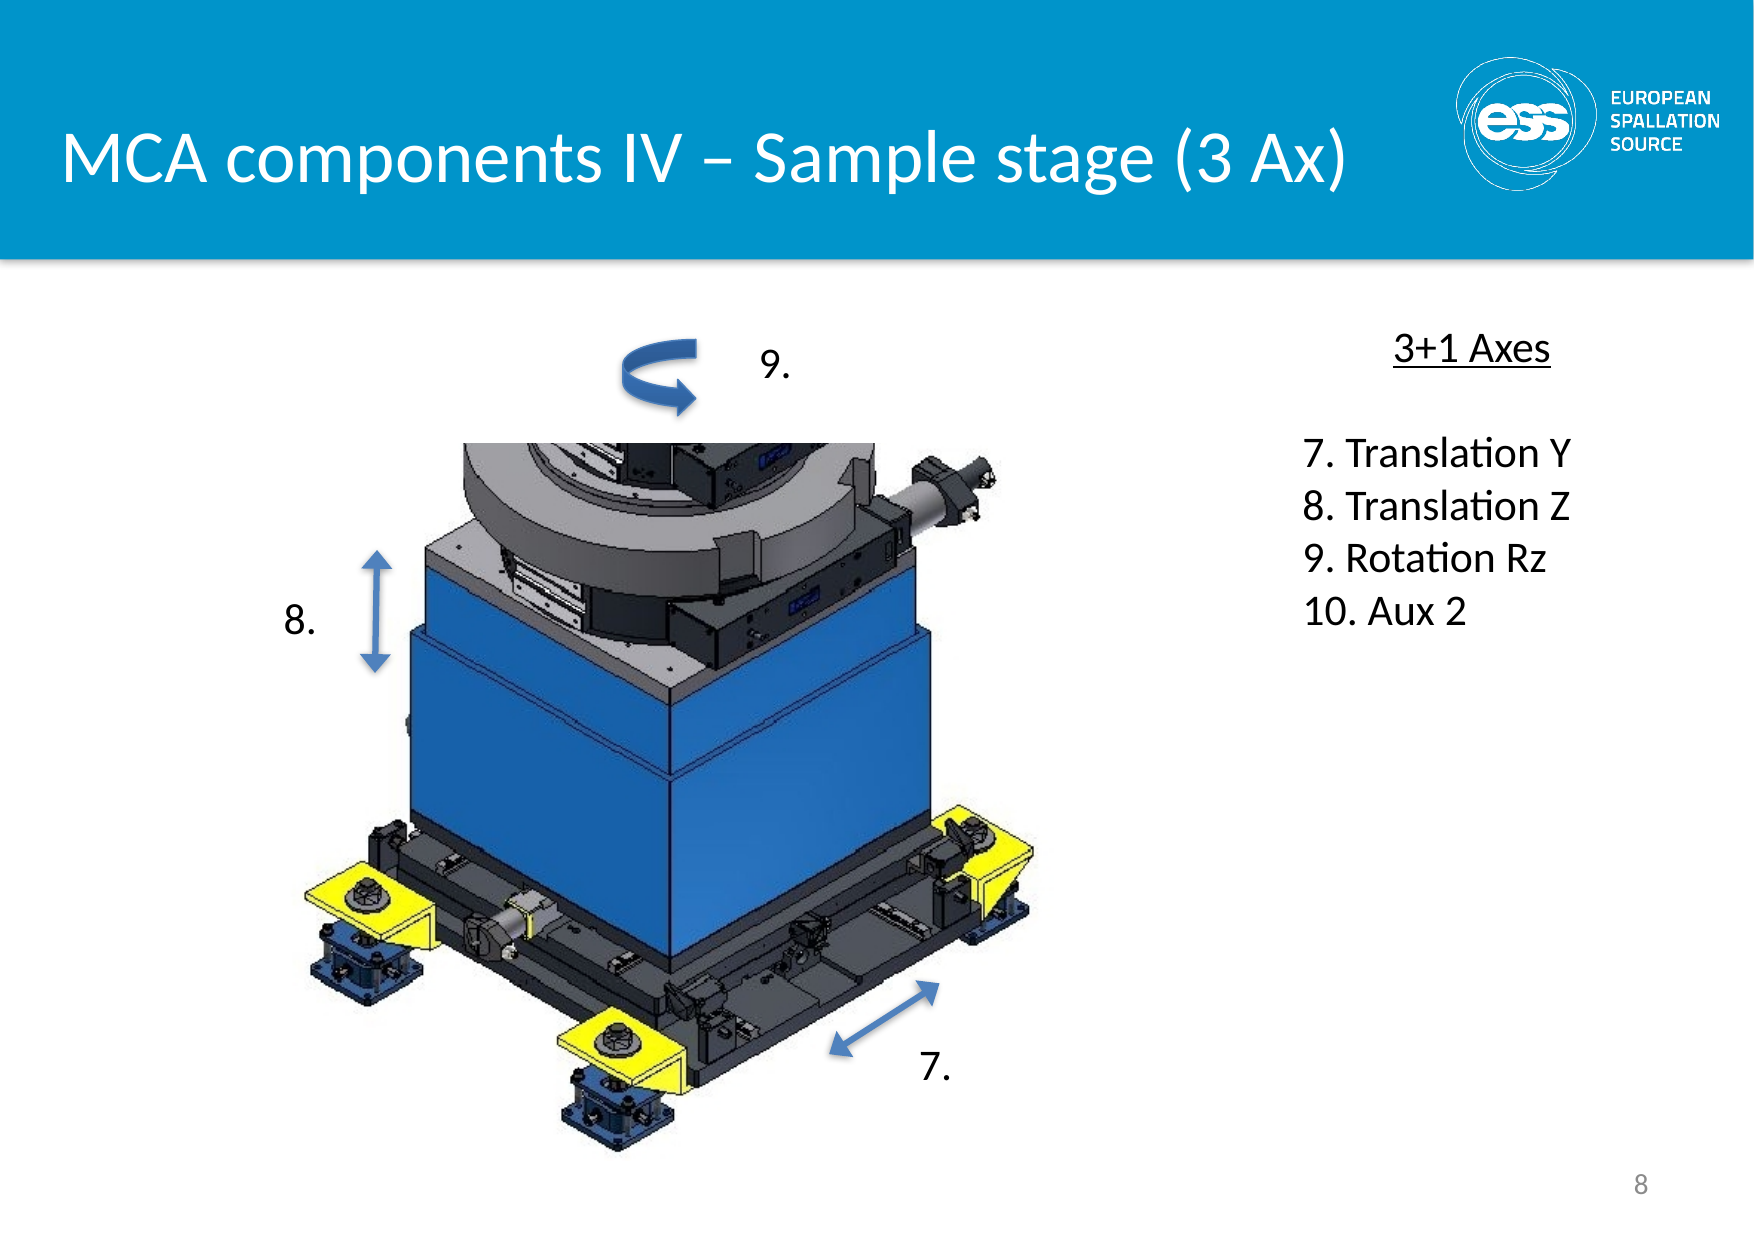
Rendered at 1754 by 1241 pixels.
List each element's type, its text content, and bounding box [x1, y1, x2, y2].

picture [1642, 138, 1646, 150]
picture [1635, 118, 1644, 127]
picture [1679, 114, 1687, 127]
picture [1709, 114, 1713, 127]
text_box [622, 338, 697, 417]
picture [1675, 91, 1683, 104]
picture [1663, 91, 1672, 104]
picture [1686, 91, 1695, 104]
picture [1612, 91, 1620, 104]
picture [1650, 138, 1659, 150]
text_box 9. [743, 327, 811, 395]
picture [1662, 138, 1670, 150]
picture [1647, 115, 1654, 127]
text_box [828, 983, 940, 1055]
picture [1667, 114, 1676, 127]
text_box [374, 549, 378, 674]
picture [274, 443, 1074, 1161]
picture [1515, 104, 1567, 115]
picture [1695, 114, 1705, 127]
picture [1515, 116, 1569, 140]
picture [1657, 115, 1664, 127]
picture [1637, 91, 1646, 104]
picture [1699, 91, 1704, 104]
picture [1705, 91, 1709, 104]
picture [1612, 138, 1619, 144]
picture [1673, 138, 1681, 150]
picture [1612, 114, 1619, 127]
slide_number 8 [1256, 1149, 1666, 1216]
text_box 3+1 Axes 7. Translation Y 8. Translation Z 9. Rotation Rz 10. Aux 2 [1287, 311, 1657, 642]
title MCA components IV – Sample stage (3 Ax) [43, 49, 1515, 257]
picture [1623, 114, 1632, 127]
